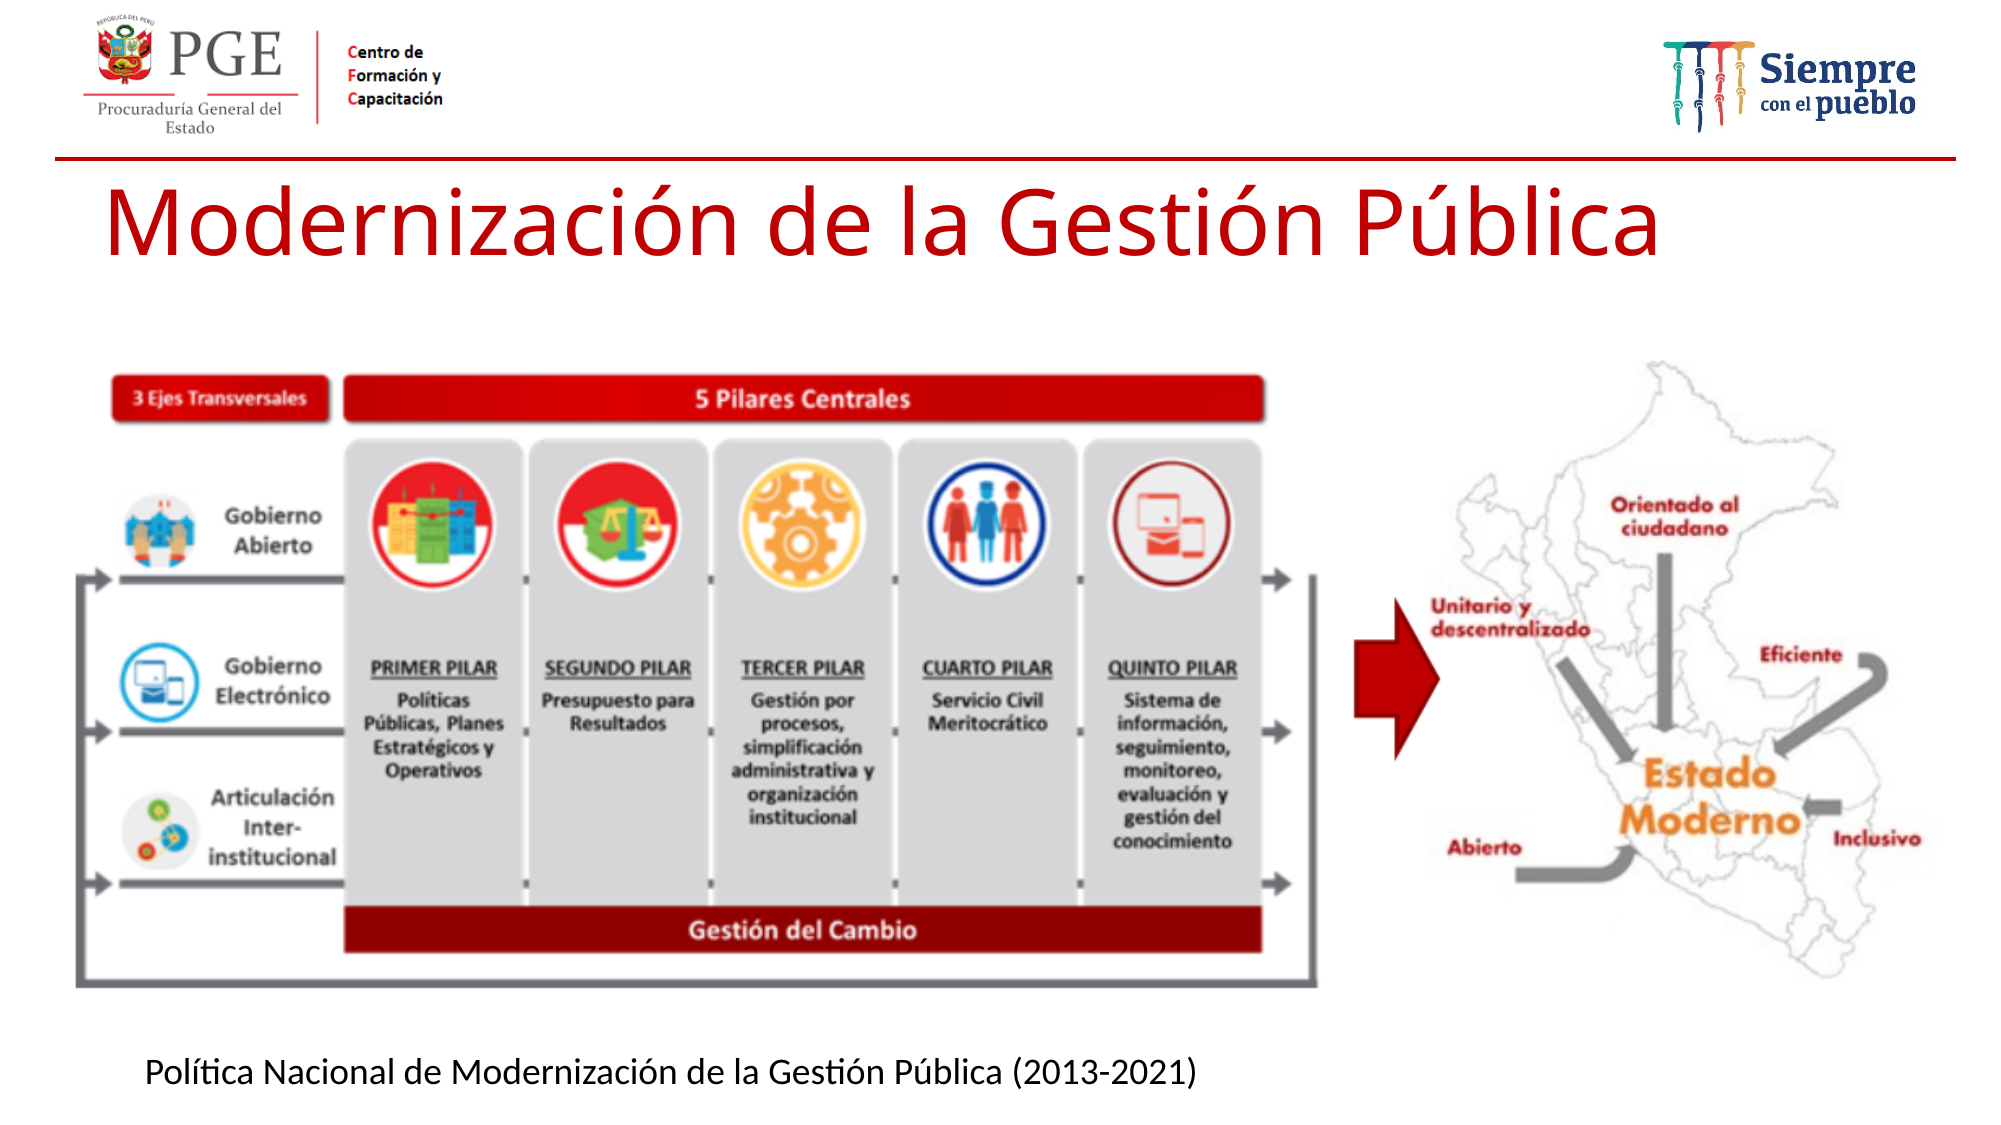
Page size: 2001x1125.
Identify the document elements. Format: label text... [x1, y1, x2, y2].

text_box Modernización de la Gestión Pública [87, 160, 1813, 303]
picture [67, 353, 1944, 998]
picture [1651, 29, 1925, 139]
text_box Modernización de la Gestión Pública [87, 148, 1813, 158]
picture [71, 7, 467, 149]
text_box Política Nacional de Modernización de la Gestión Pública (2013-2021) [130, 1039, 1214, 1100]
